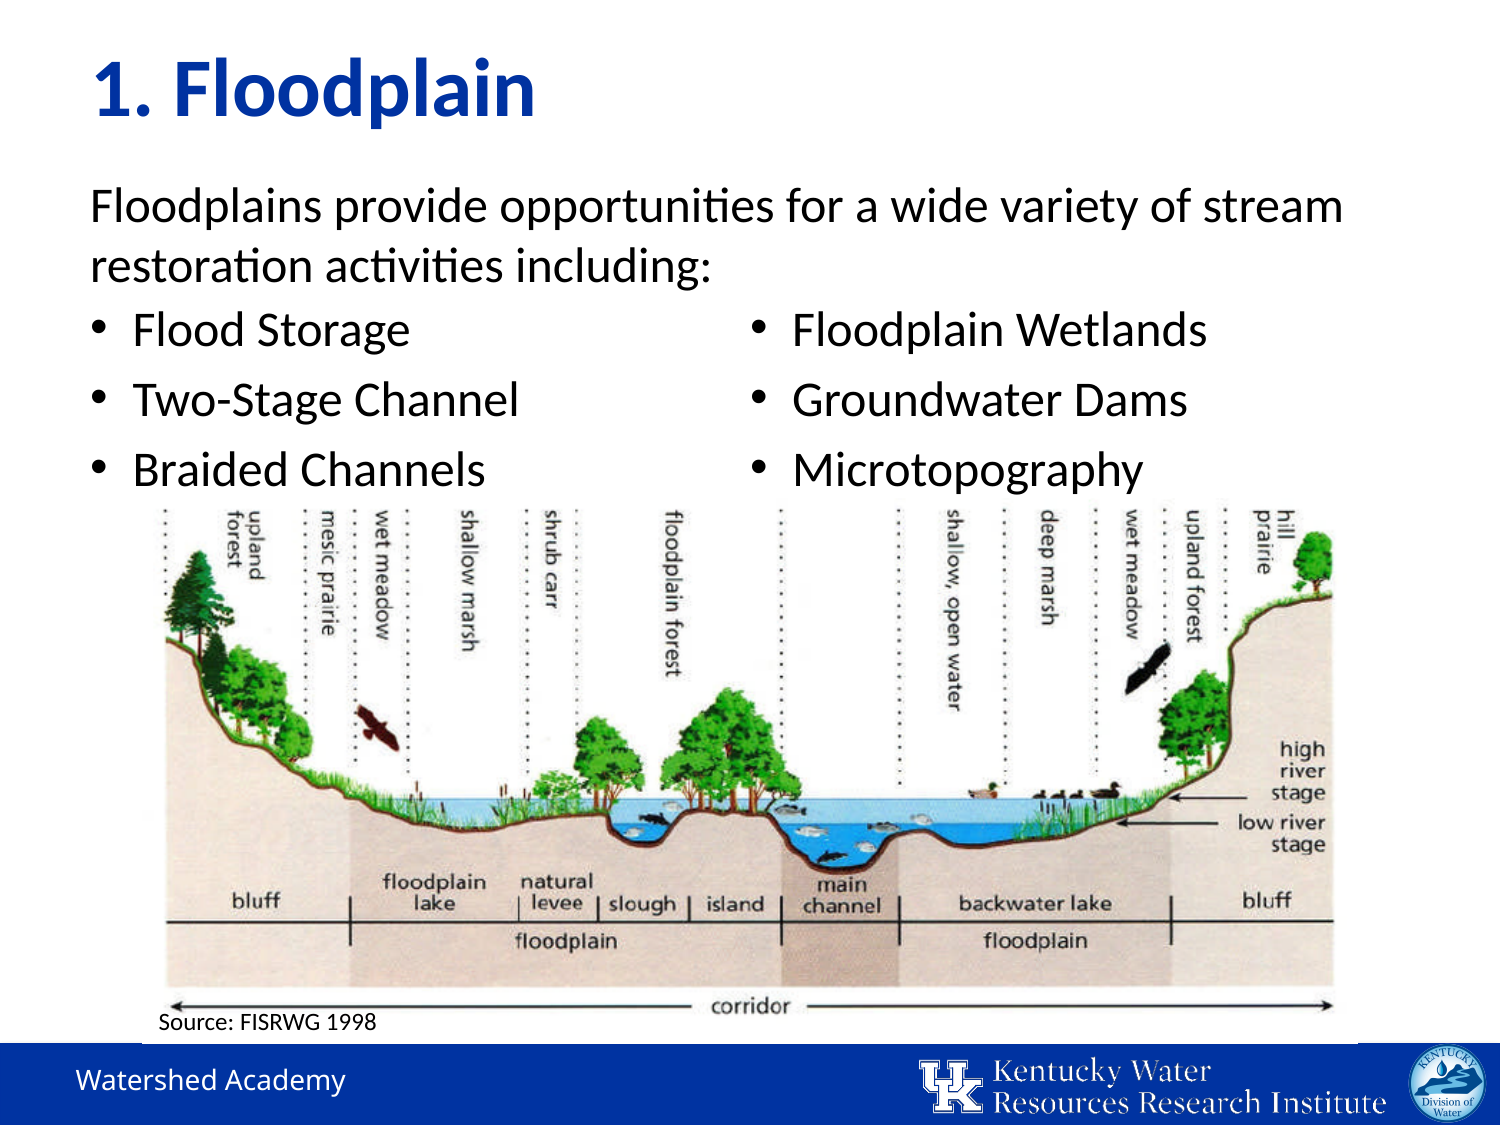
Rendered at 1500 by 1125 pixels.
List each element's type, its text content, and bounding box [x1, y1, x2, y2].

text_box Floodplains provide opportunities for a wide variety of stream restoration activities including: [75, 165, 1500, 1042]
picture [1408, 1043, 1487, 1123]
text_box Flood Storage Two-Stage Channel Braided Channels Floodplain Wetlands Groundwater Dams Microtopography [75, 289, 1425, 512]
title 1. Floodplain [75, 0, 1425, 165]
picture [142, 497, 1358, 1044]
picture [909, 1048, 1401, 1123]
